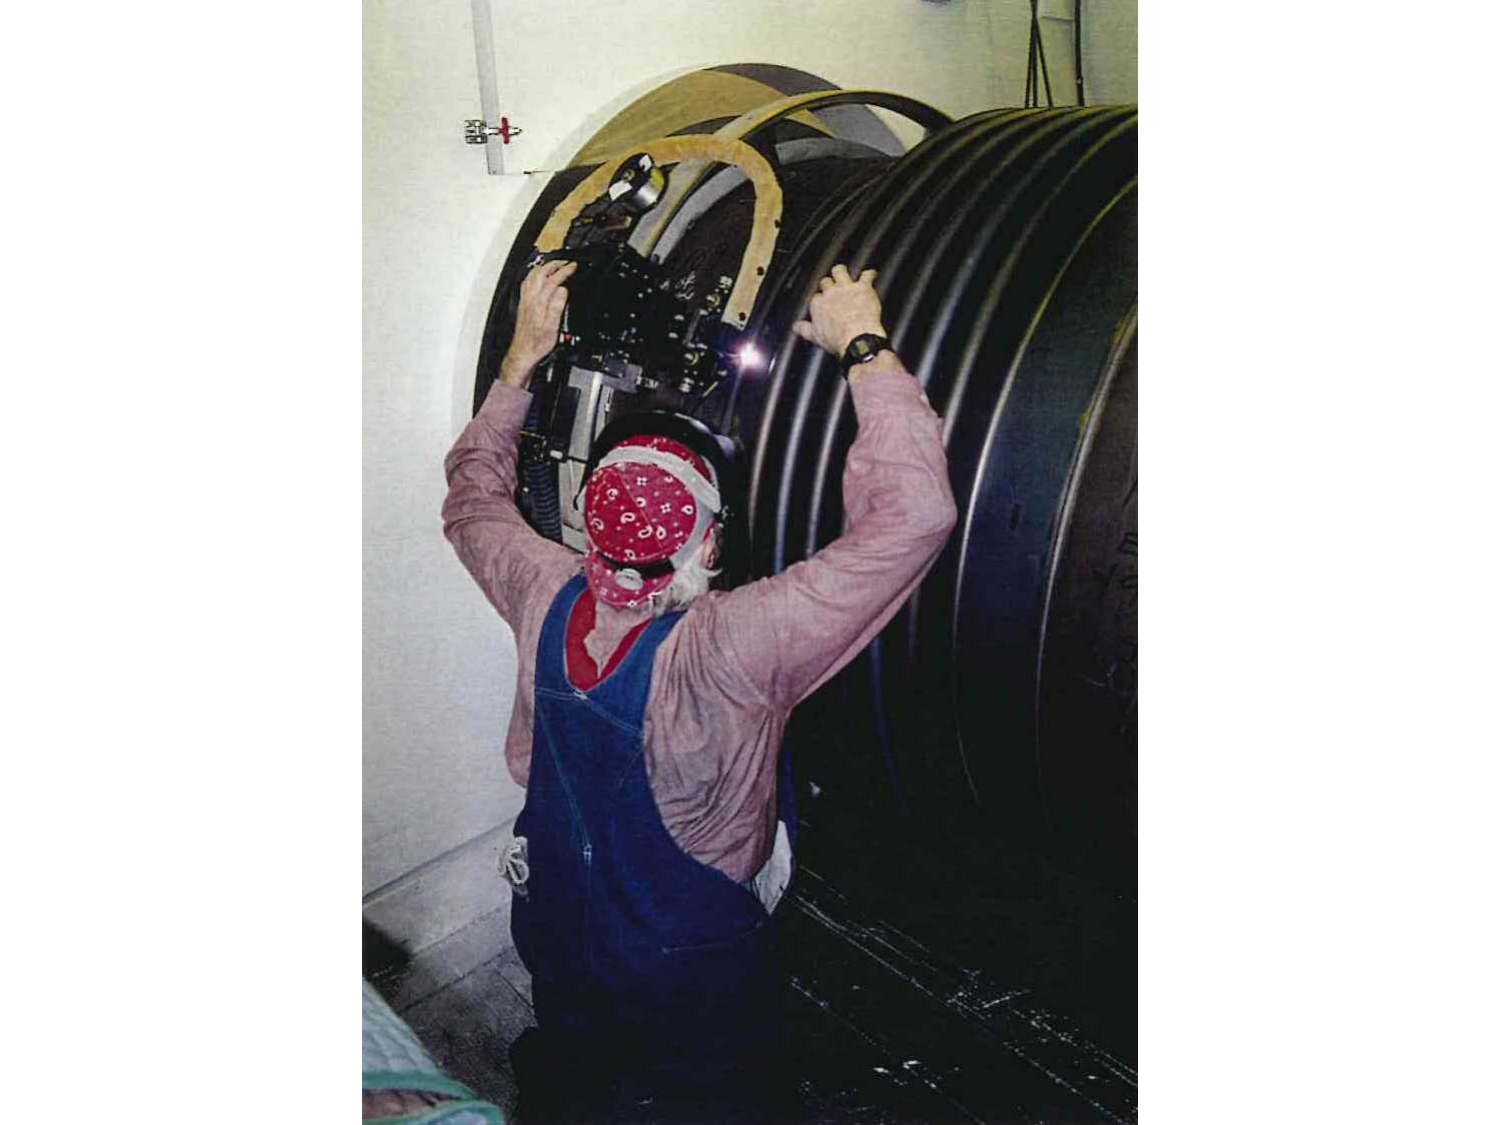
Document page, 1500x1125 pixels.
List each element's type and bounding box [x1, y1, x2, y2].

picture [362, 0, 1138, 1125]
